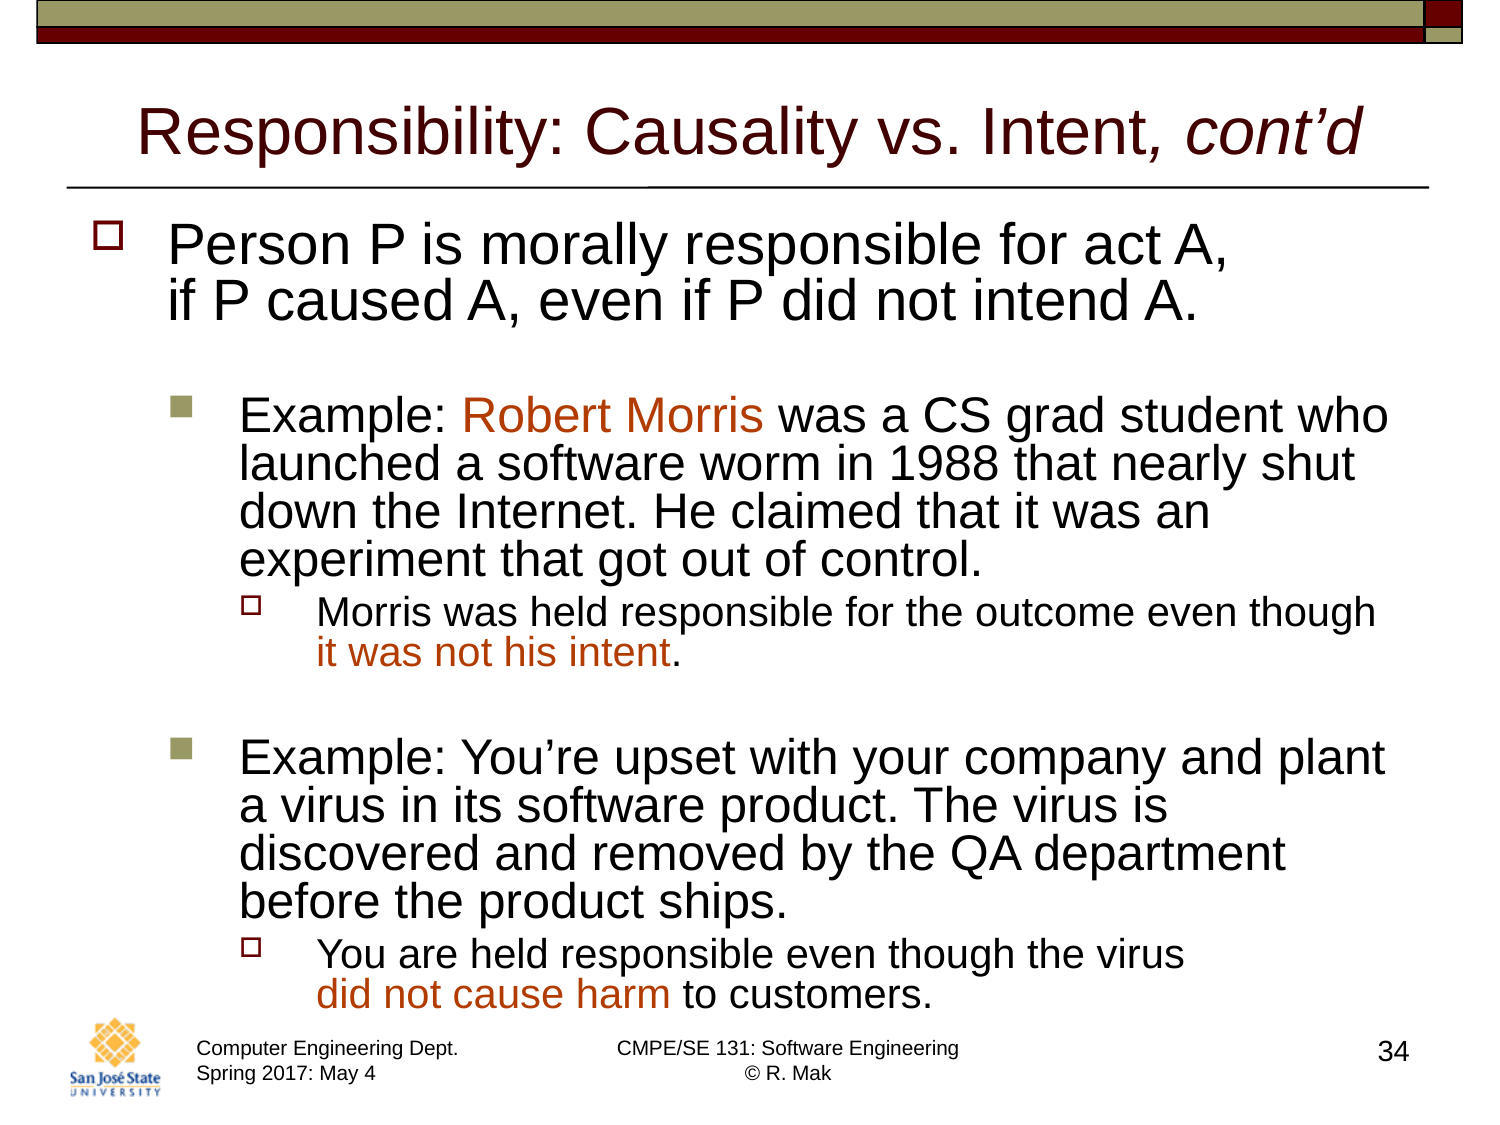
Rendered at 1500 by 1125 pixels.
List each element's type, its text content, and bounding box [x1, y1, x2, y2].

list Person P is morally responsible for act A, if P caused A, even if P did not intend A. Example: Robert Morris was a CS grad student who launched a software worm in 1988 that nearly shut down the Internet. He claimed that it was an experiment that got out of control. Morris was held responsible for the outcome even though it was not his intent. Example: You’re upset with your company and plant a virus in its software product. The virus is discovered and removed by the QA department before the product ships. You are held responsible even though the virus did not cause harm to customers. [75, 212, 1425, 1006]
slide_number 34 [1112, 1025, 1425, 1100]
picture [60, 1012, 166, 1112]
title Responsibility: Causality vs. Intent, cont’d [75, 67, 1425, 175]
